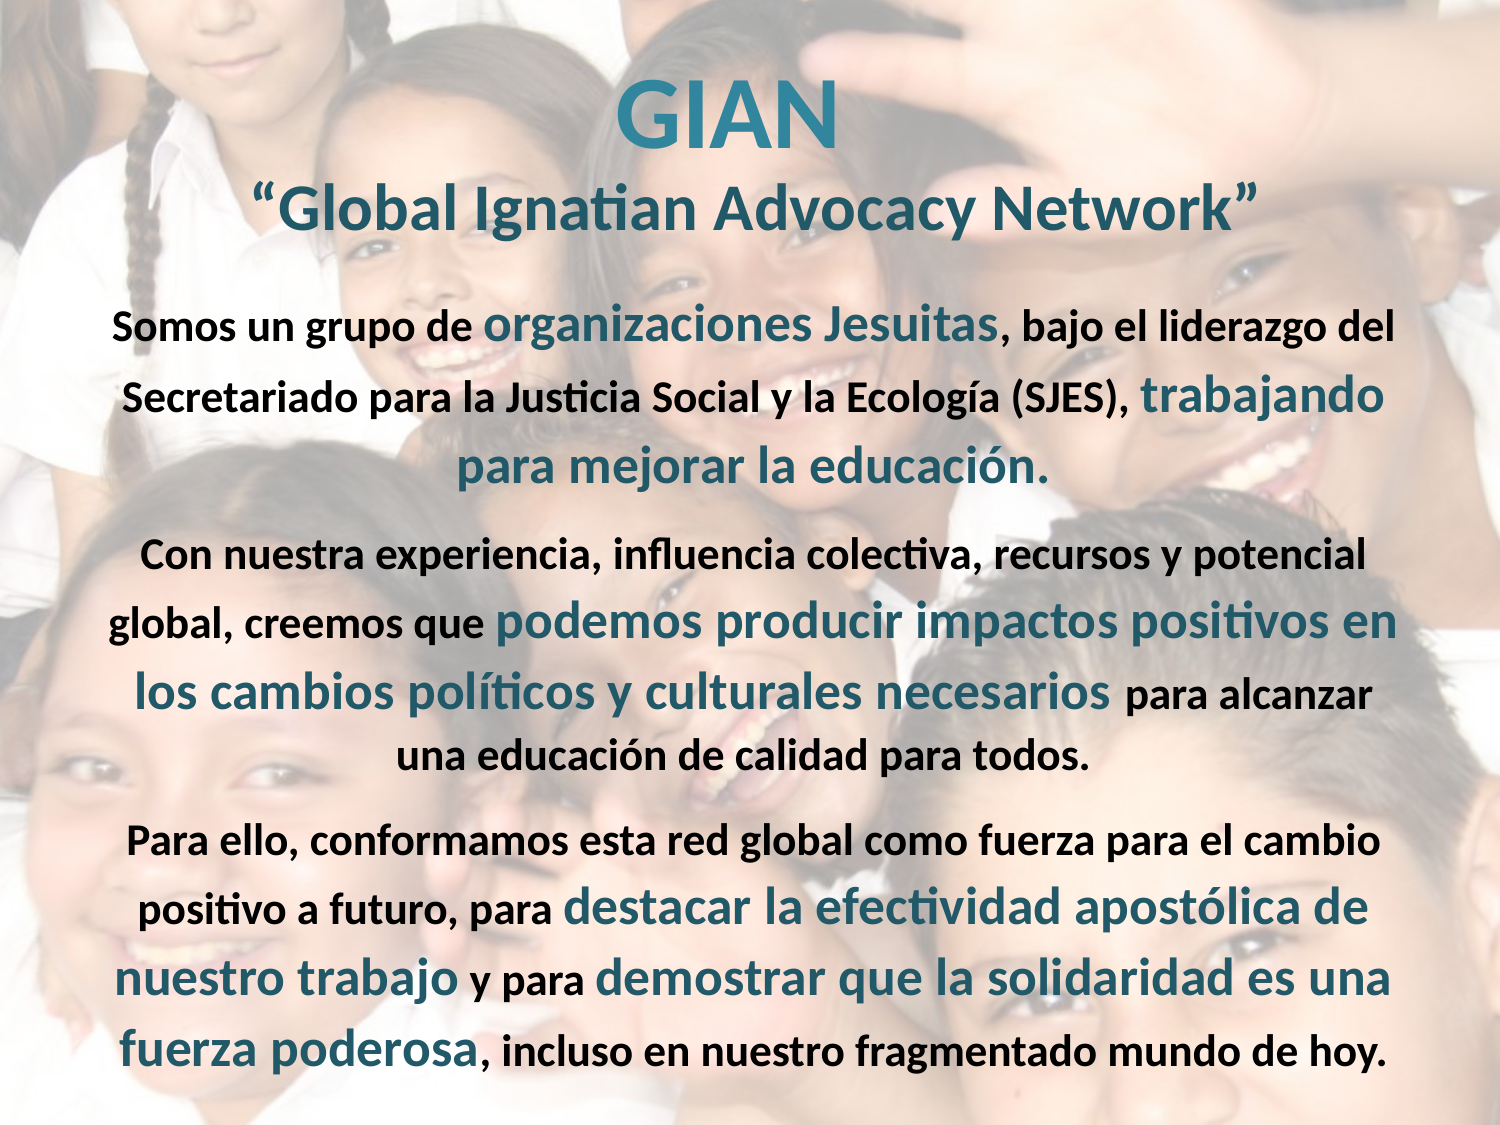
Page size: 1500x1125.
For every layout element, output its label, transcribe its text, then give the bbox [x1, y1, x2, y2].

text_box “Global Ignatian Advocacy Network” [132, 136, 1380, 271]
title GIAN [383, 40, 1074, 136]
text_box [0, 0, 1500, 1125]
list Somos un grupo de organizaciones Jesuitas, bajo el liderazgo del Secretariado para la Justicia Social y la Ecología (SJES), trabajando para mejorar la educación. Con nuestra experiencia, influencia colectiva, recursos y potencial global, creemos que podemos producir impactos positivos en los cambios políticos y culturales necesarios para alcanzar una educación de calidad para todos. Para ello, conformamos esta red global como fuerza para el cambio positivo a futuro, para destacar la efectividad apostólica de nuestro trabajo y para demostrar que la solidaridad es una fuerza poderosa, incluso en nuestro fragmentado mundo de hoy. [88, 274, 1420, 1085]
